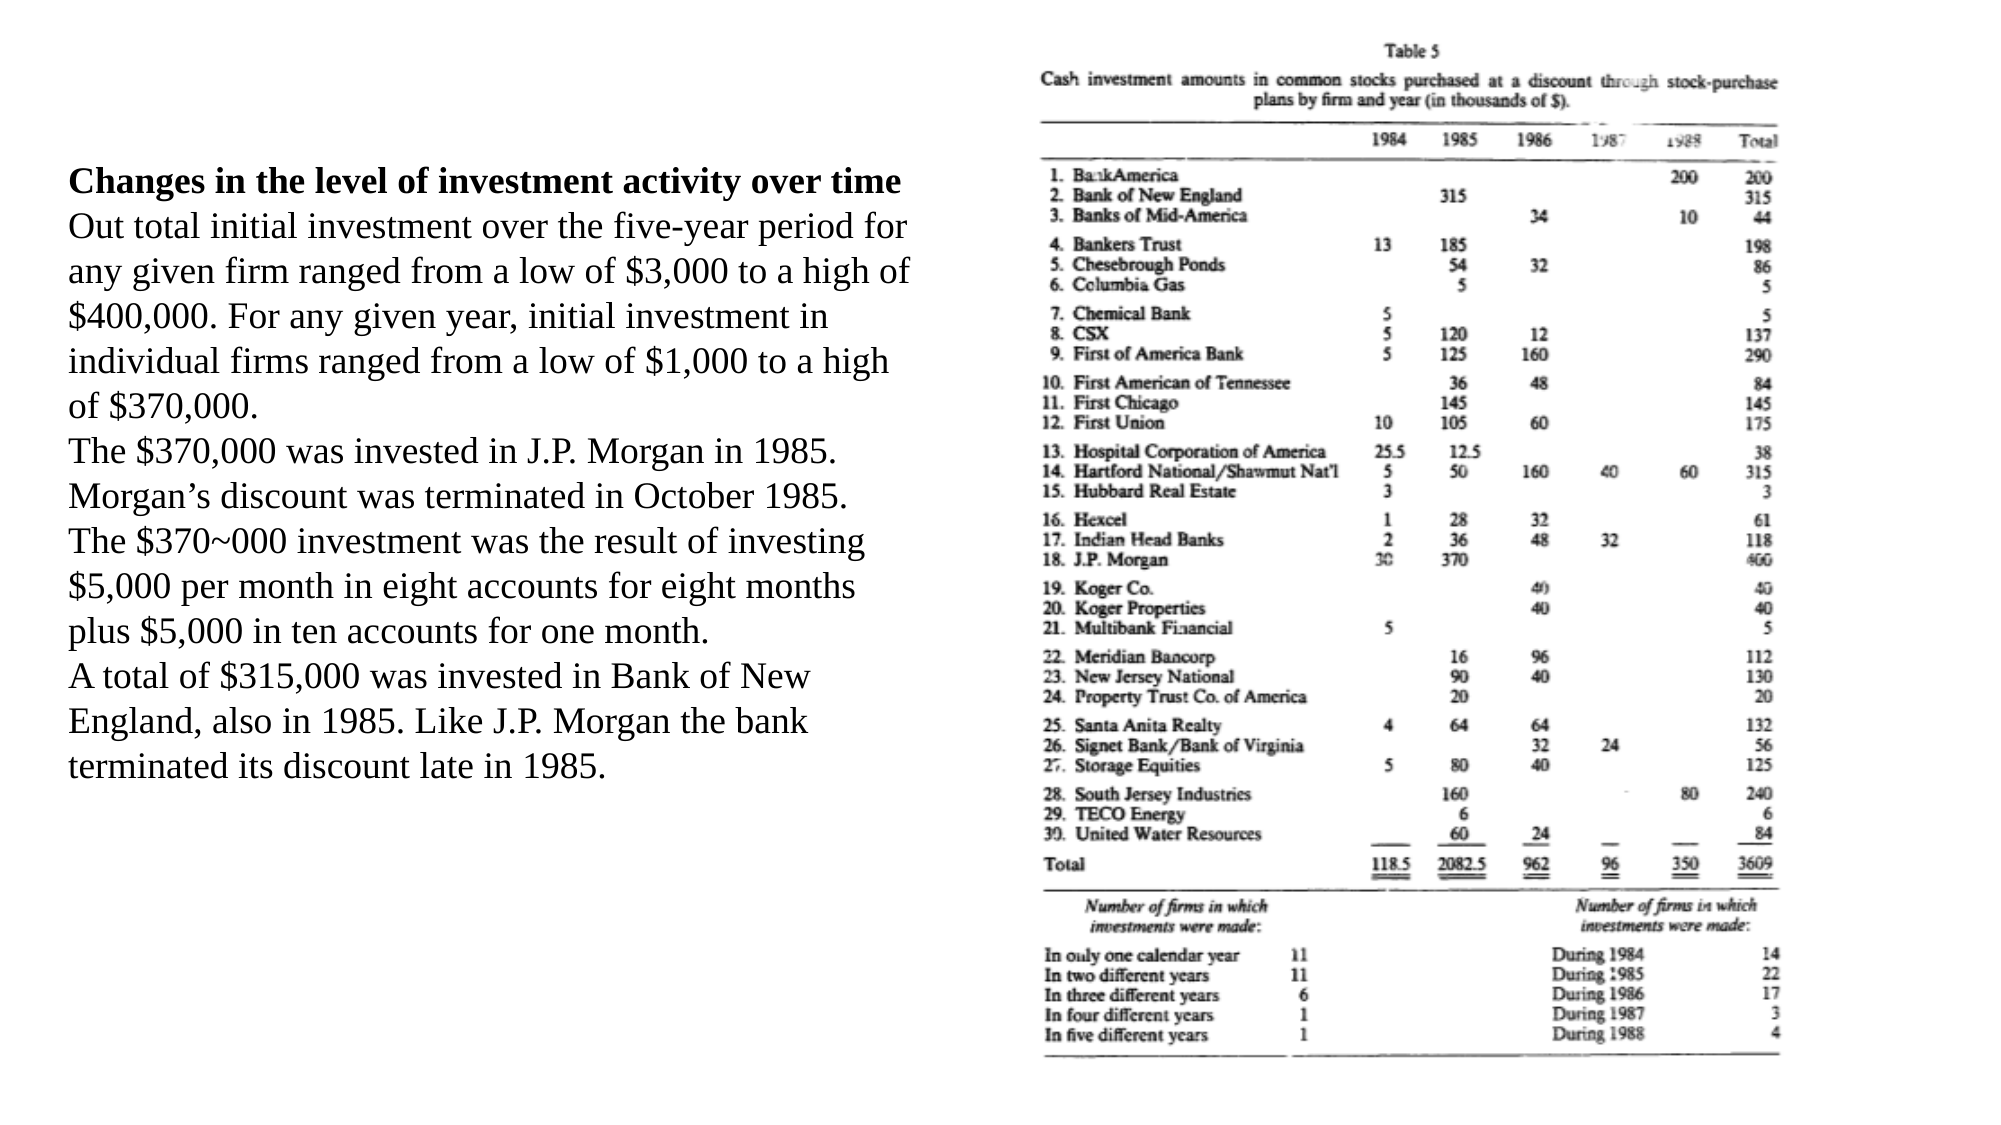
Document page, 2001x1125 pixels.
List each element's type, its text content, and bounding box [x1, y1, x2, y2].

text_box Changes in the level of investment activity over time Out total initial investment over the five-year period for any given firm ranged from a low of $3,000 to a high of $400,000. For any given year, initial investment in individual firms ranged from a low of $1,000 to a high of $370,000. The $370,000 was invested in J.P. Morgan in 1985. Morgan’s discount was terminated in October 1985. The $370~000 investment was the result of investing $5,000 per month in eight accounts for eight months plus $5,000 in ten accounts for one month. A total of $315,000 was invested in Bank of New England, also in 1985. Like J.P. Morgan the bank terminated its discount late in 1985. [53, 148, 929, 838]
picture [1022, 32, 1810, 1079]
